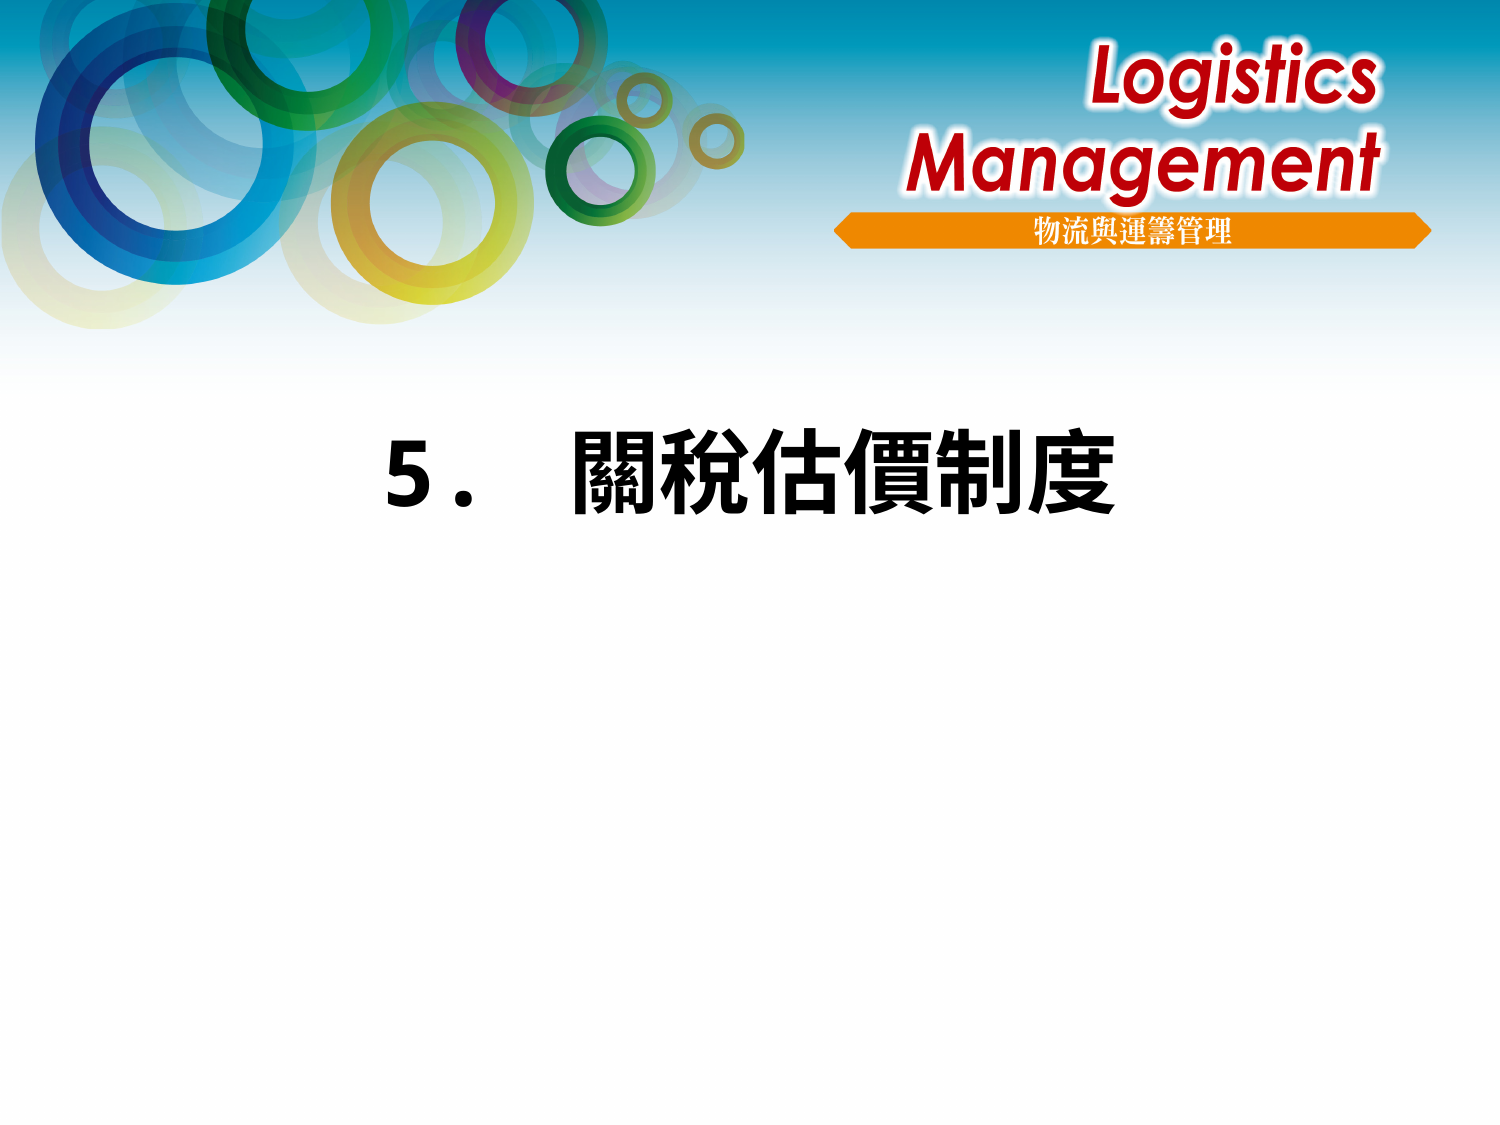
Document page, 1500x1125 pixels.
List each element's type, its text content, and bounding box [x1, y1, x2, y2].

title 5. 關稅估價制度 [112, 349, 1388, 591]
picture [0, 0, 1500, 1125]
